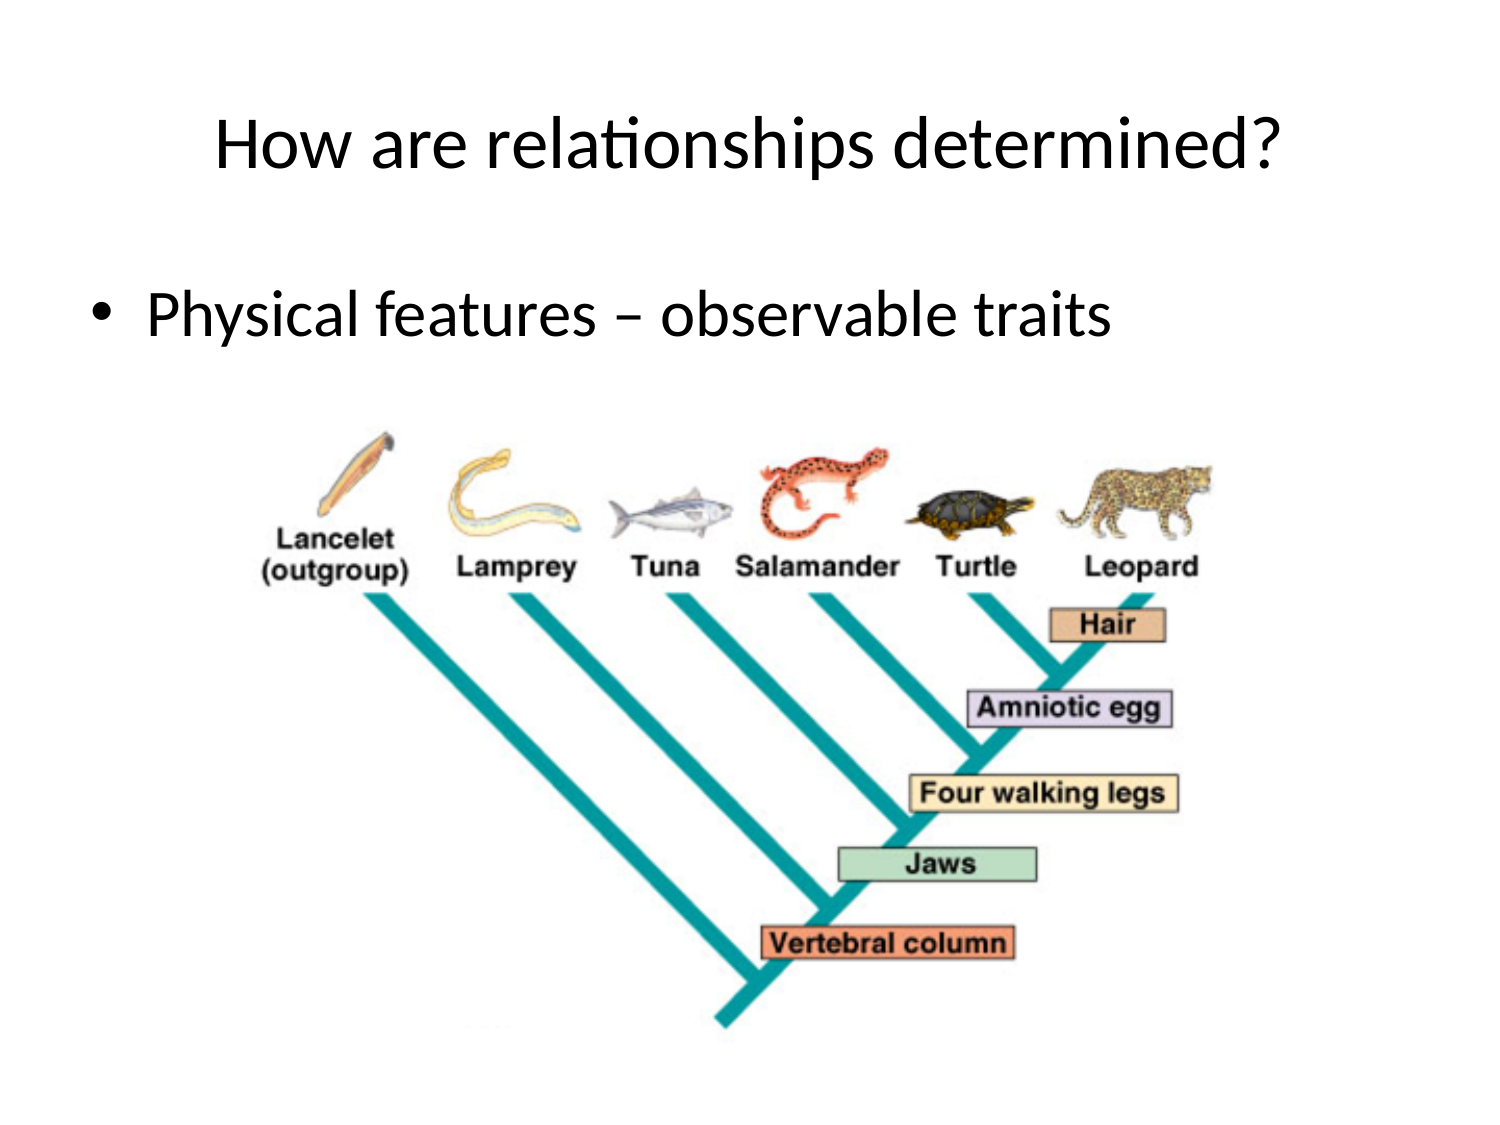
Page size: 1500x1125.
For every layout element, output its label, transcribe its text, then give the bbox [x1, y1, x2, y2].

title How are relationships determined? [75, 45, 1425, 233]
picture [249, 412, 1238, 1068]
list Physical features – observable traits [75, 262, 1425, 1005]
